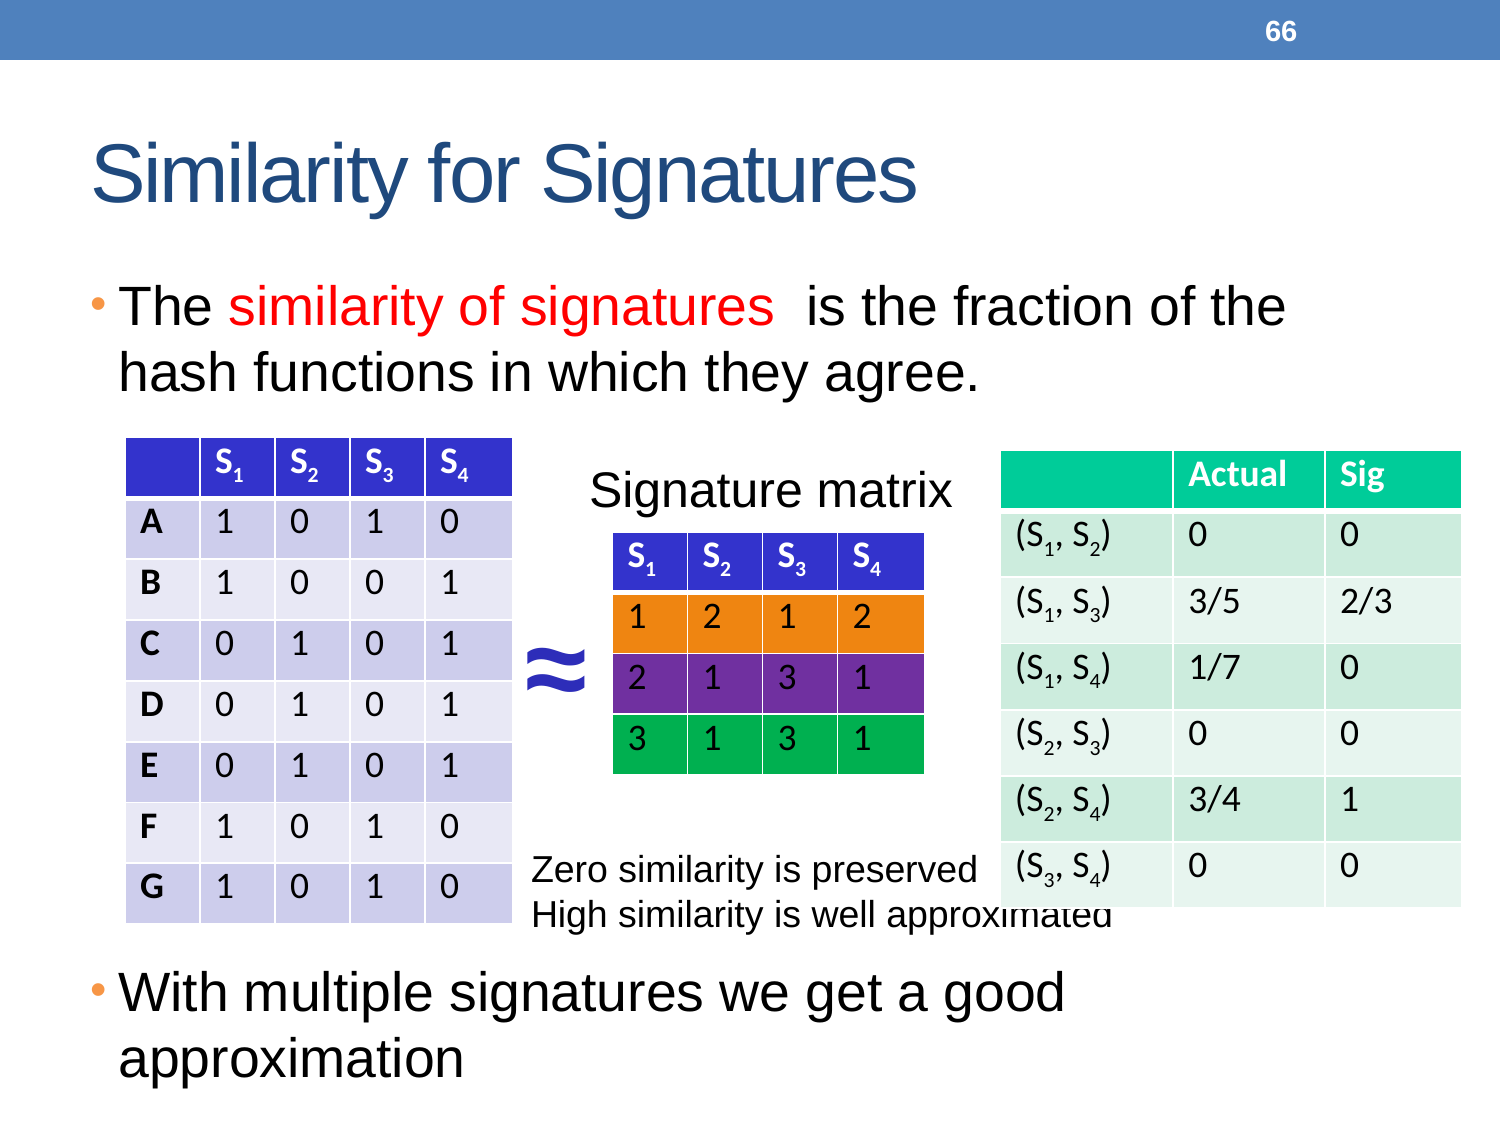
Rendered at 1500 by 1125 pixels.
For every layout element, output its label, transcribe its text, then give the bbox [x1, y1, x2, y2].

table_cell 2 [638, 654, 687, 713]
table_cell 1 [426, 743, 512, 802]
table_cell 1 [201, 501, 274, 558]
table_cell 1 [201, 803, 274, 862]
table_cell 0 [1326, 843, 1461, 907]
table_cell 1 [1326, 777, 1461, 841]
table_cell 1 [426, 621, 474, 680]
table_header [126, 438, 199, 496]
table_cell 3 [763, 654, 837, 713]
table_cell 1 [351, 501, 424, 558]
table_header [1001, 451, 1172, 508]
table_cell 3/4 [1174, 777, 1324, 841]
table_cell 1 [688, 715, 762, 774]
table_cell E [126, 743, 199, 802]
title Similarity for Signatures [75, 87, 1425, 250]
table_cell 1 [201, 560, 274, 619]
table_header S1 [613, 533, 687, 590]
table_header S1 [201, 438, 274, 496]
table_header Sig [1326, 451, 1461, 508]
table_cell (S2, S3) [1001, 711, 1172, 775]
slide_number 66 [1250, 3, 1425, 57]
table_cell 0 [426, 803, 512, 862]
text_box ≈ [474, 587, 638, 738]
table_cell A [126, 501, 199, 558]
table_cell 2 [838, 595, 924, 653]
table_header S4 [426, 438, 512, 496]
table_cell 1 [201, 864, 274, 923]
table_cell 1 [838, 654, 924, 713]
table_cell G [126, 864, 199, 923]
list The similarity of signatures is the fraction of the hash functions in which they agree. With multiple signatures we get a good approximation [75, 262, 1425, 1100]
table_cell C [126, 621, 199, 680]
table_header S2 [276, 438, 349, 496]
table_cell D [126, 682, 199, 741]
table_header Actual [1174, 451, 1324, 508]
table_cell F [126, 803, 199, 862]
table_cell (S1, S2) [1001, 514, 1172, 576]
table_cell 1 [426, 560, 512, 619]
table_cell 1 [276, 682, 349, 741]
table_cell 0 [201, 682, 274, 741]
table_header S4 [838, 533, 924, 590]
table_cell 1 [838, 715, 924, 774]
table_cell 2 [688, 595, 762, 653]
table_cell 0 [351, 560, 424, 619]
table_cell 0 [426, 501, 512, 558]
table_cell 0 [1174, 711, 1324, 775]
table_cell 0 [1174, 514, 1324, 576]
table_cell 0 [276, 560, 349, 619]
text_box Signature matrix [574, 450, 968, 526]
table_cell 0 [201, 743, 274, 802]
table_cell 1 [351, 864, 424, 923]
table_cell 3 [613, 715, 687, 774]
table_header S3 [351, 438, 424, 496]
table_cell 0 [201, 621, 274, 680]
table_header S3 [763, 533, 837, 590]
table_cell B [126, 560, 199, 619]
table_cell (S1, S3) [1001, 578, 1172, 643]
table_cell 0 [1174, 843, 1324, 907]
table_cell 1 [276, 743, 349, 802]
table_cell 0 [351, 682, 424, 741]
table_cell (S3, S4) [1001, 843, 1172, 907]
table_cell 1 [688, 654, 762, 713]
table_cell 0 [1326, 644, 1461, 709]
table_header S2 [688, 533, 762, 590]
table_cell 1 [638, 595, 687, 653]
table_cell 1 [426, 682, 512, 741]
table_cell 0 [351, 743, 424, 802]
table_cell 1 [276, 621, 349, 680]
table_cell 2/3 [1326, 578, 1461, 643]
table_cell 1/7 [1174, 644, 1324, 709]
table_cell 0 [1326, 514, 1461, 576]
table_cell 0 [426, 864, 512, 923]
table_cell 0 [276, 501, 349, 558]
table_cell 0 [351, 621, 424, 680]
table_cell 0 [1326, 711, 1461, 775]
table_cell 1 [763, 595, 837, 653]
table_cell 0 [276, 864, 349, 923]
table_cell (S2, S4) [1001, 777, 1172, 841]
table_cell 3/5 [1174, 578, 1324, 643]
table_cell 3 [763, 715, 837, 774]
table_cell 0 [276, 803, 349, 862]
table_cell 1 [351, 803, 424, 862]
table_cell (S1, S4) [1001, 644, 1172, 709]
